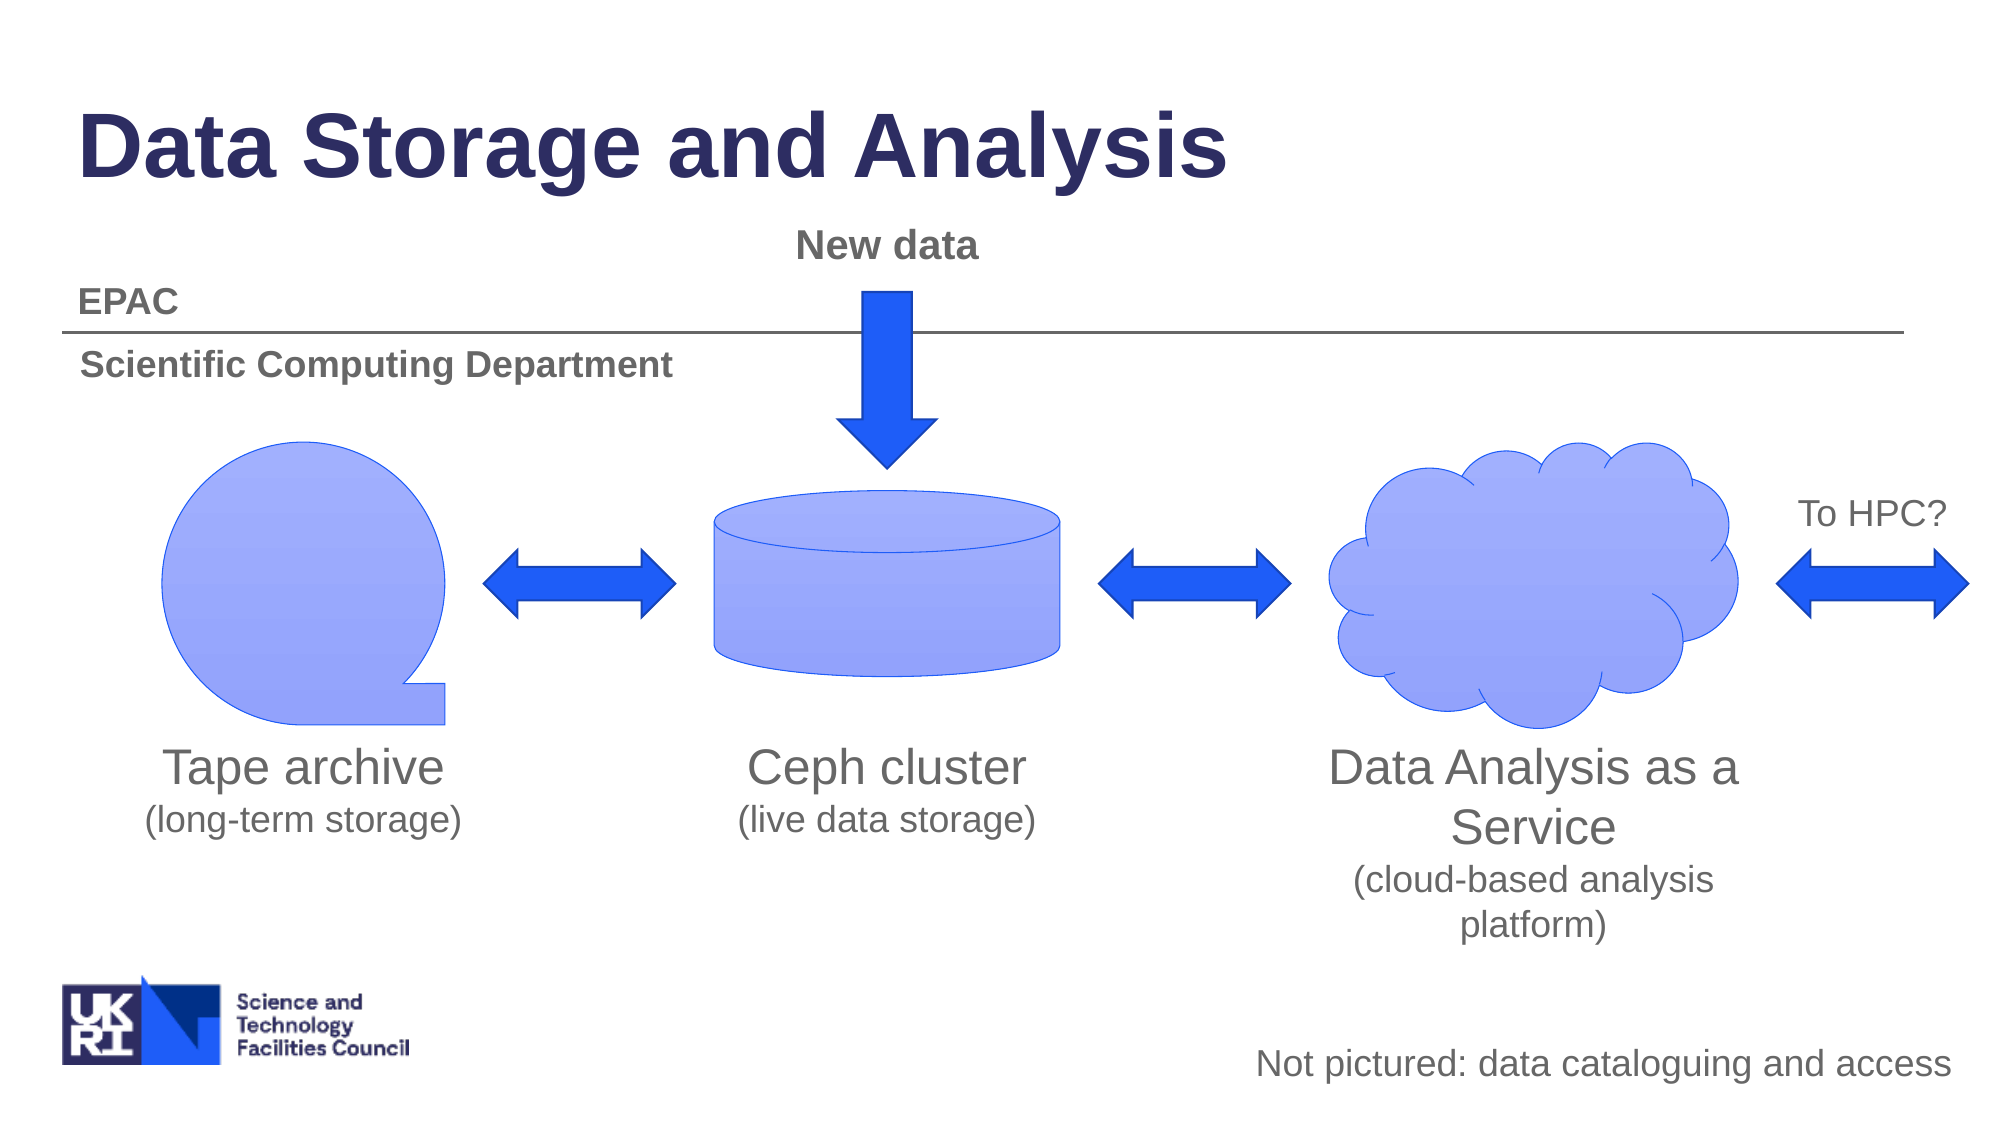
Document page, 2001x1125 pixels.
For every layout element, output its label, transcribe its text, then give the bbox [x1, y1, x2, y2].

text_box [482, 547, 677, 620]
text_box New data [780, 210, 994, 276]
text_box Scientific Computing Department [65, 333, 689, 393]
text_box Not pictured: data cataloguing and access [1240, 1031, 1968, 1091]
text_box Tape archive (long-term storage) [129, 727, 478, 848]
text_box Ceph cluster (live data storage) [722, 727, 1052, 848]
picture [62, 975, 409, 1065]
text_box [1328, 442, 1739, 727]
text_box [1775, 547, 1970, 620]
text_box [161, 441, 446, 726]
text_box EPAC [62, 269, 194, 330]
text_box [835, 333, 939, 471]
text_box [861, 290, 913, 332]
text_box [713, 490, 1061, 678]
title Data Storage and Analysis [62, 59, 1736, 237]
text_box Data Analysis as a Service (cloud-based analysis platform) [1313, 727, 1755, 953]
text_box To HPC? [1782, 481, 1963, 542]
text_box [1097, 547, 1292, 620]
